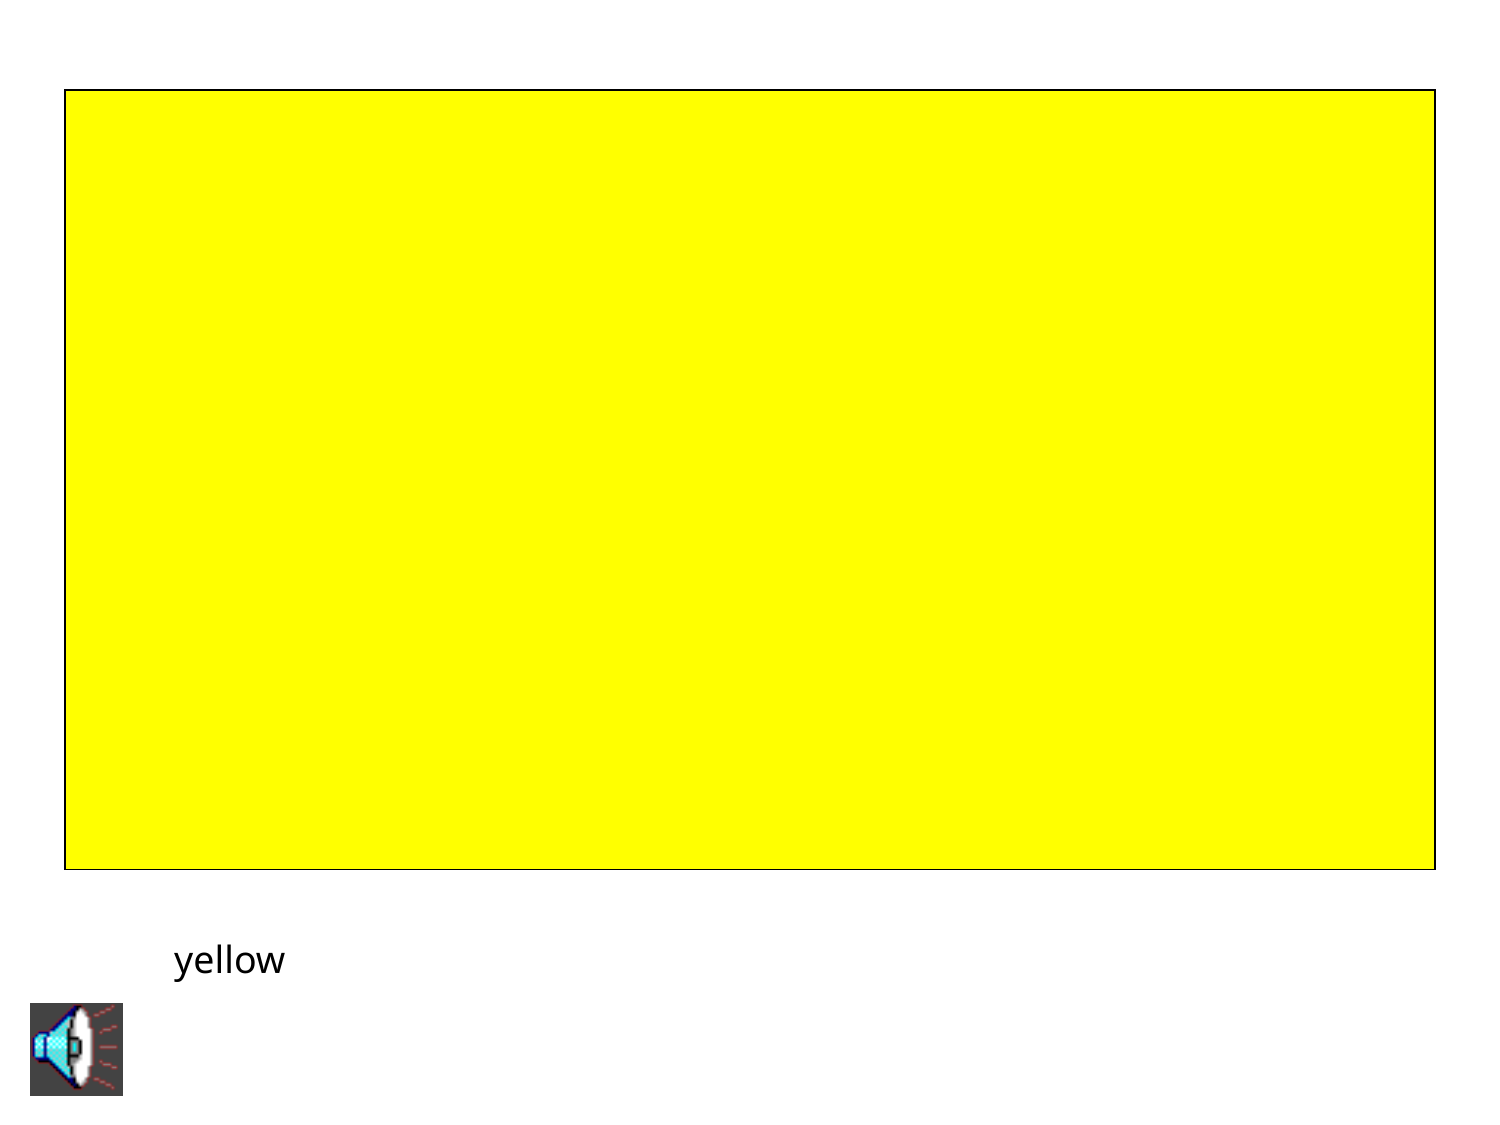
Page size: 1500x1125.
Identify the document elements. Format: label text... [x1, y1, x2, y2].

text_box [64, 90, 1436, 870]
picture [29, 1002, 125, 1098]
text_box yellow [159, 928, 337, 989]
